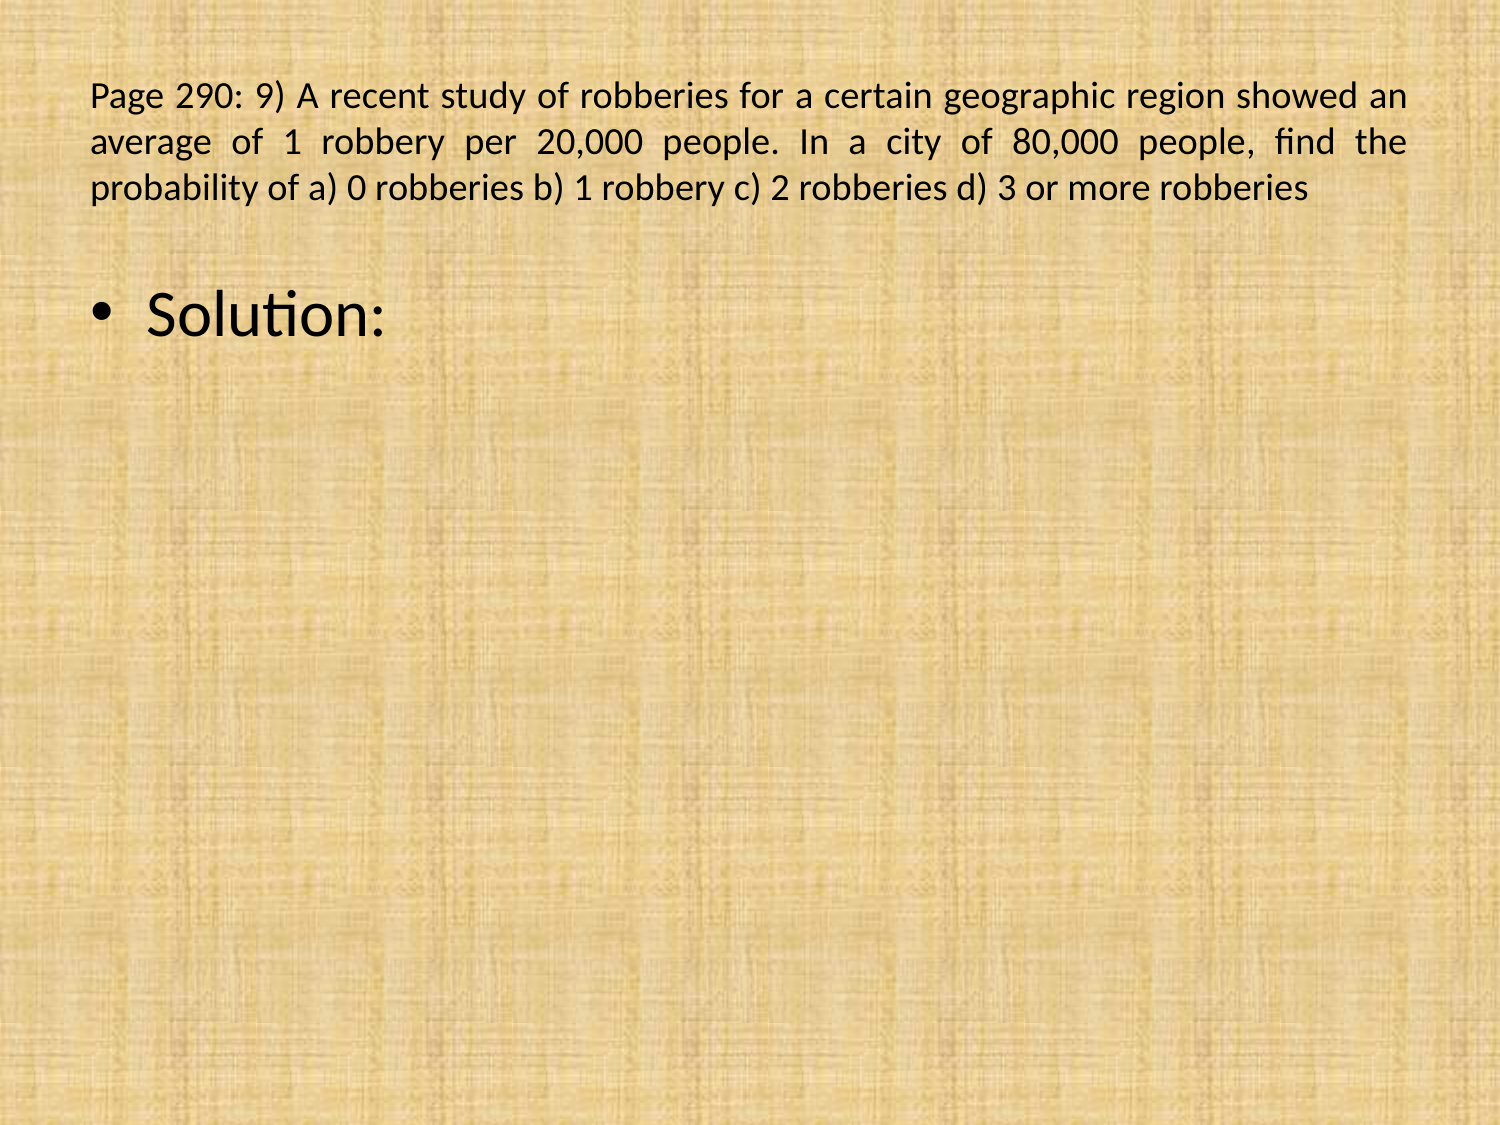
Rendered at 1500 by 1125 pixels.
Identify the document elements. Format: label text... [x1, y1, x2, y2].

title Page 290: 9) A recent study of robberies for a certain geographic region showed an average of 1 robbery per 20,000 people. In a city of 80,000 people, find the probability of a) 0 robberies b) 1 robbery c) 2 robberies d) 3 or more robberies [75, 45, 1425, 233]
list Solution: [75, 262, 1425, 1005]
picture [0, 0, 1500, 1125]
